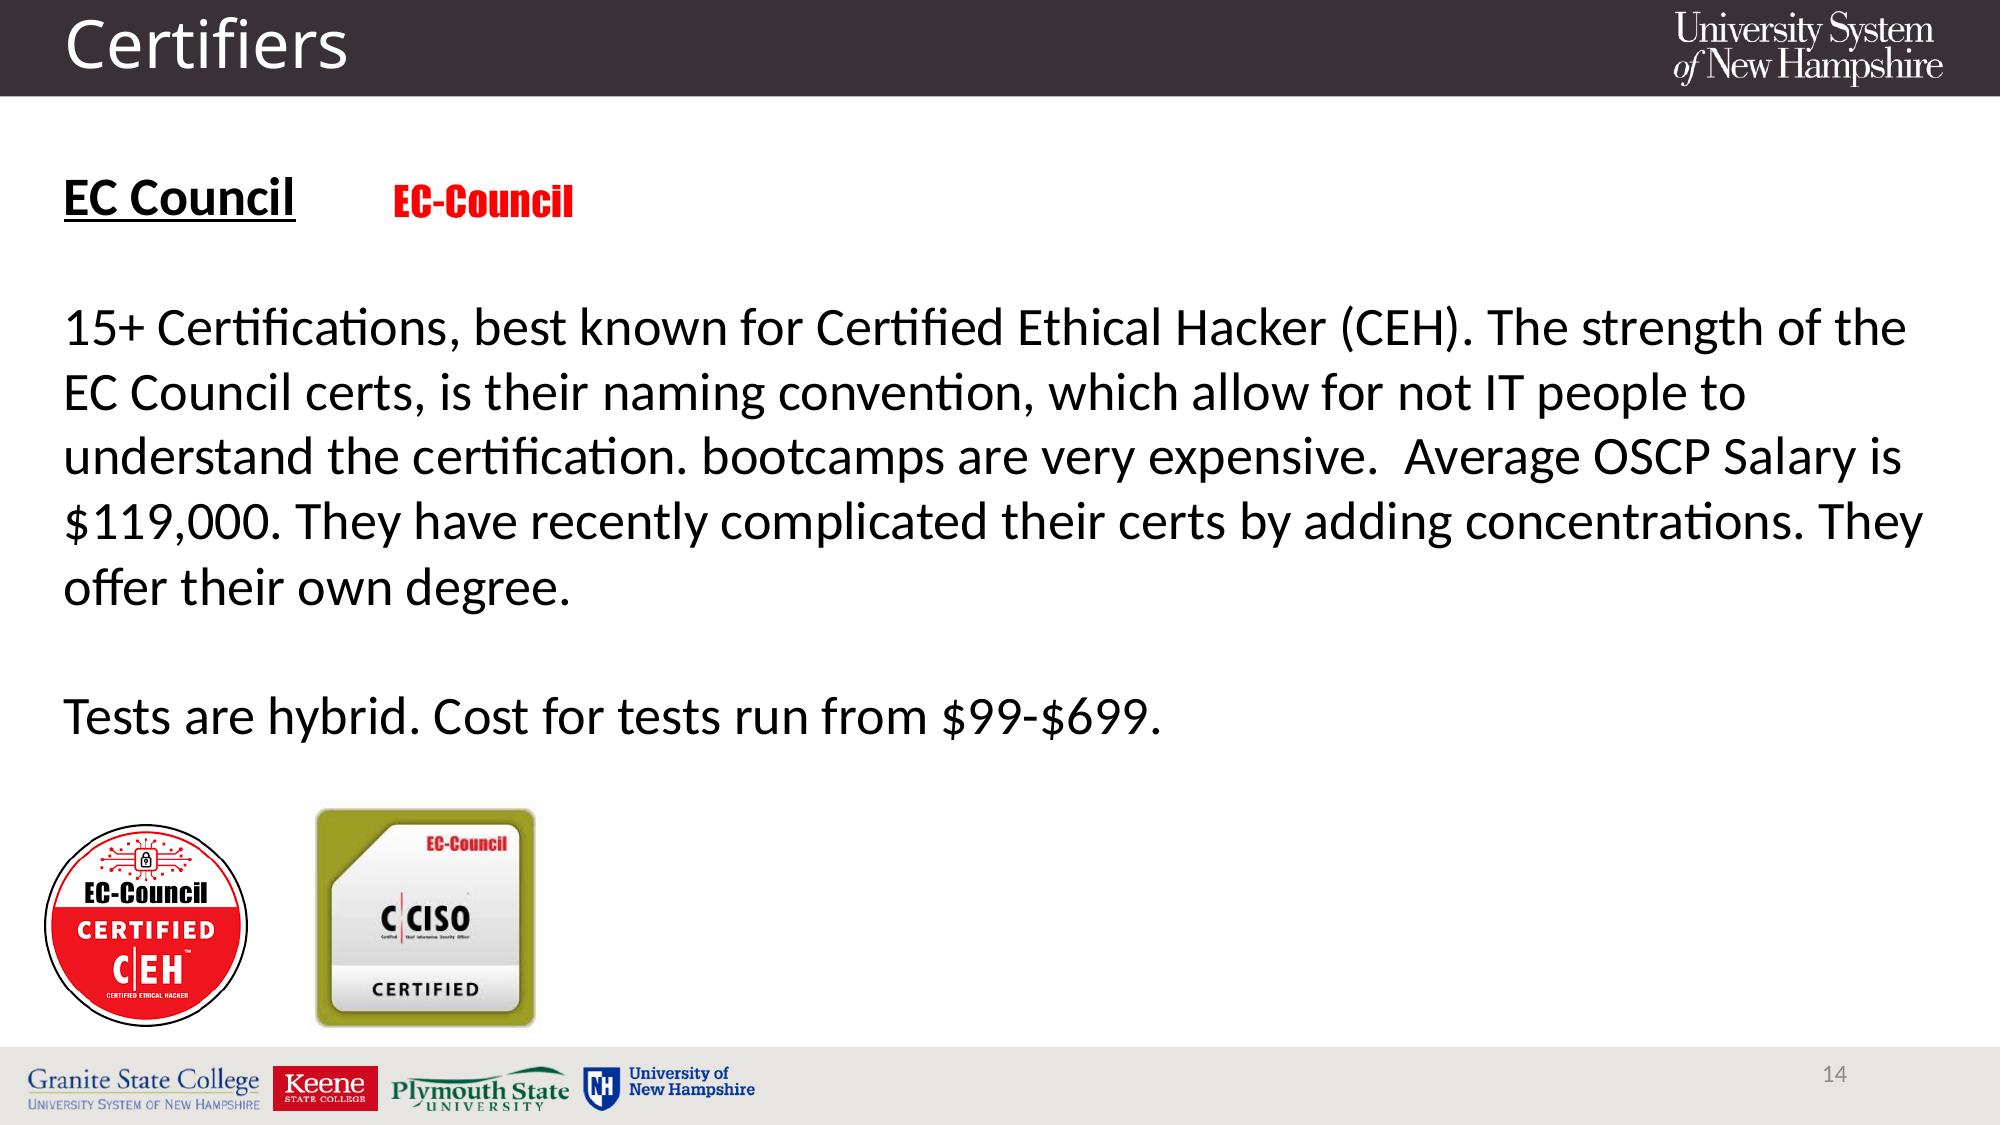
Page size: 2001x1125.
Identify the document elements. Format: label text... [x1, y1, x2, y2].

picture [583, 1066, 755, 1111]
picture [27, 1066, 260, 1110]
picture [273, 1066, 378, 1111]
picture [1775, 11, 1943, 87]
picture [383, 102, 583, 302]
picture [391, 1066, 569, 1111]
picture [308, 801, 543, 1036]
text_box EC Council 15+ Certifications, best known for Certified Ethical Hacker (CEH). The strength of the EC Council certs, is their naming convention, which allow for not IT people to understand the certification. bootcamps are very expensive. Average OSCP Salary is $119,000. They have recently complicated their certs by adding concentrations. They offer their own degree. Tests are hybrid. Cost for tests run from $99-$699. [49, 153, 1952, 948]
picture [35, 815, 256, 1035]
title Certifiers [49, 0, 1775, 94]
slide_number 14 [1412, 1042, 1863, 1103]
